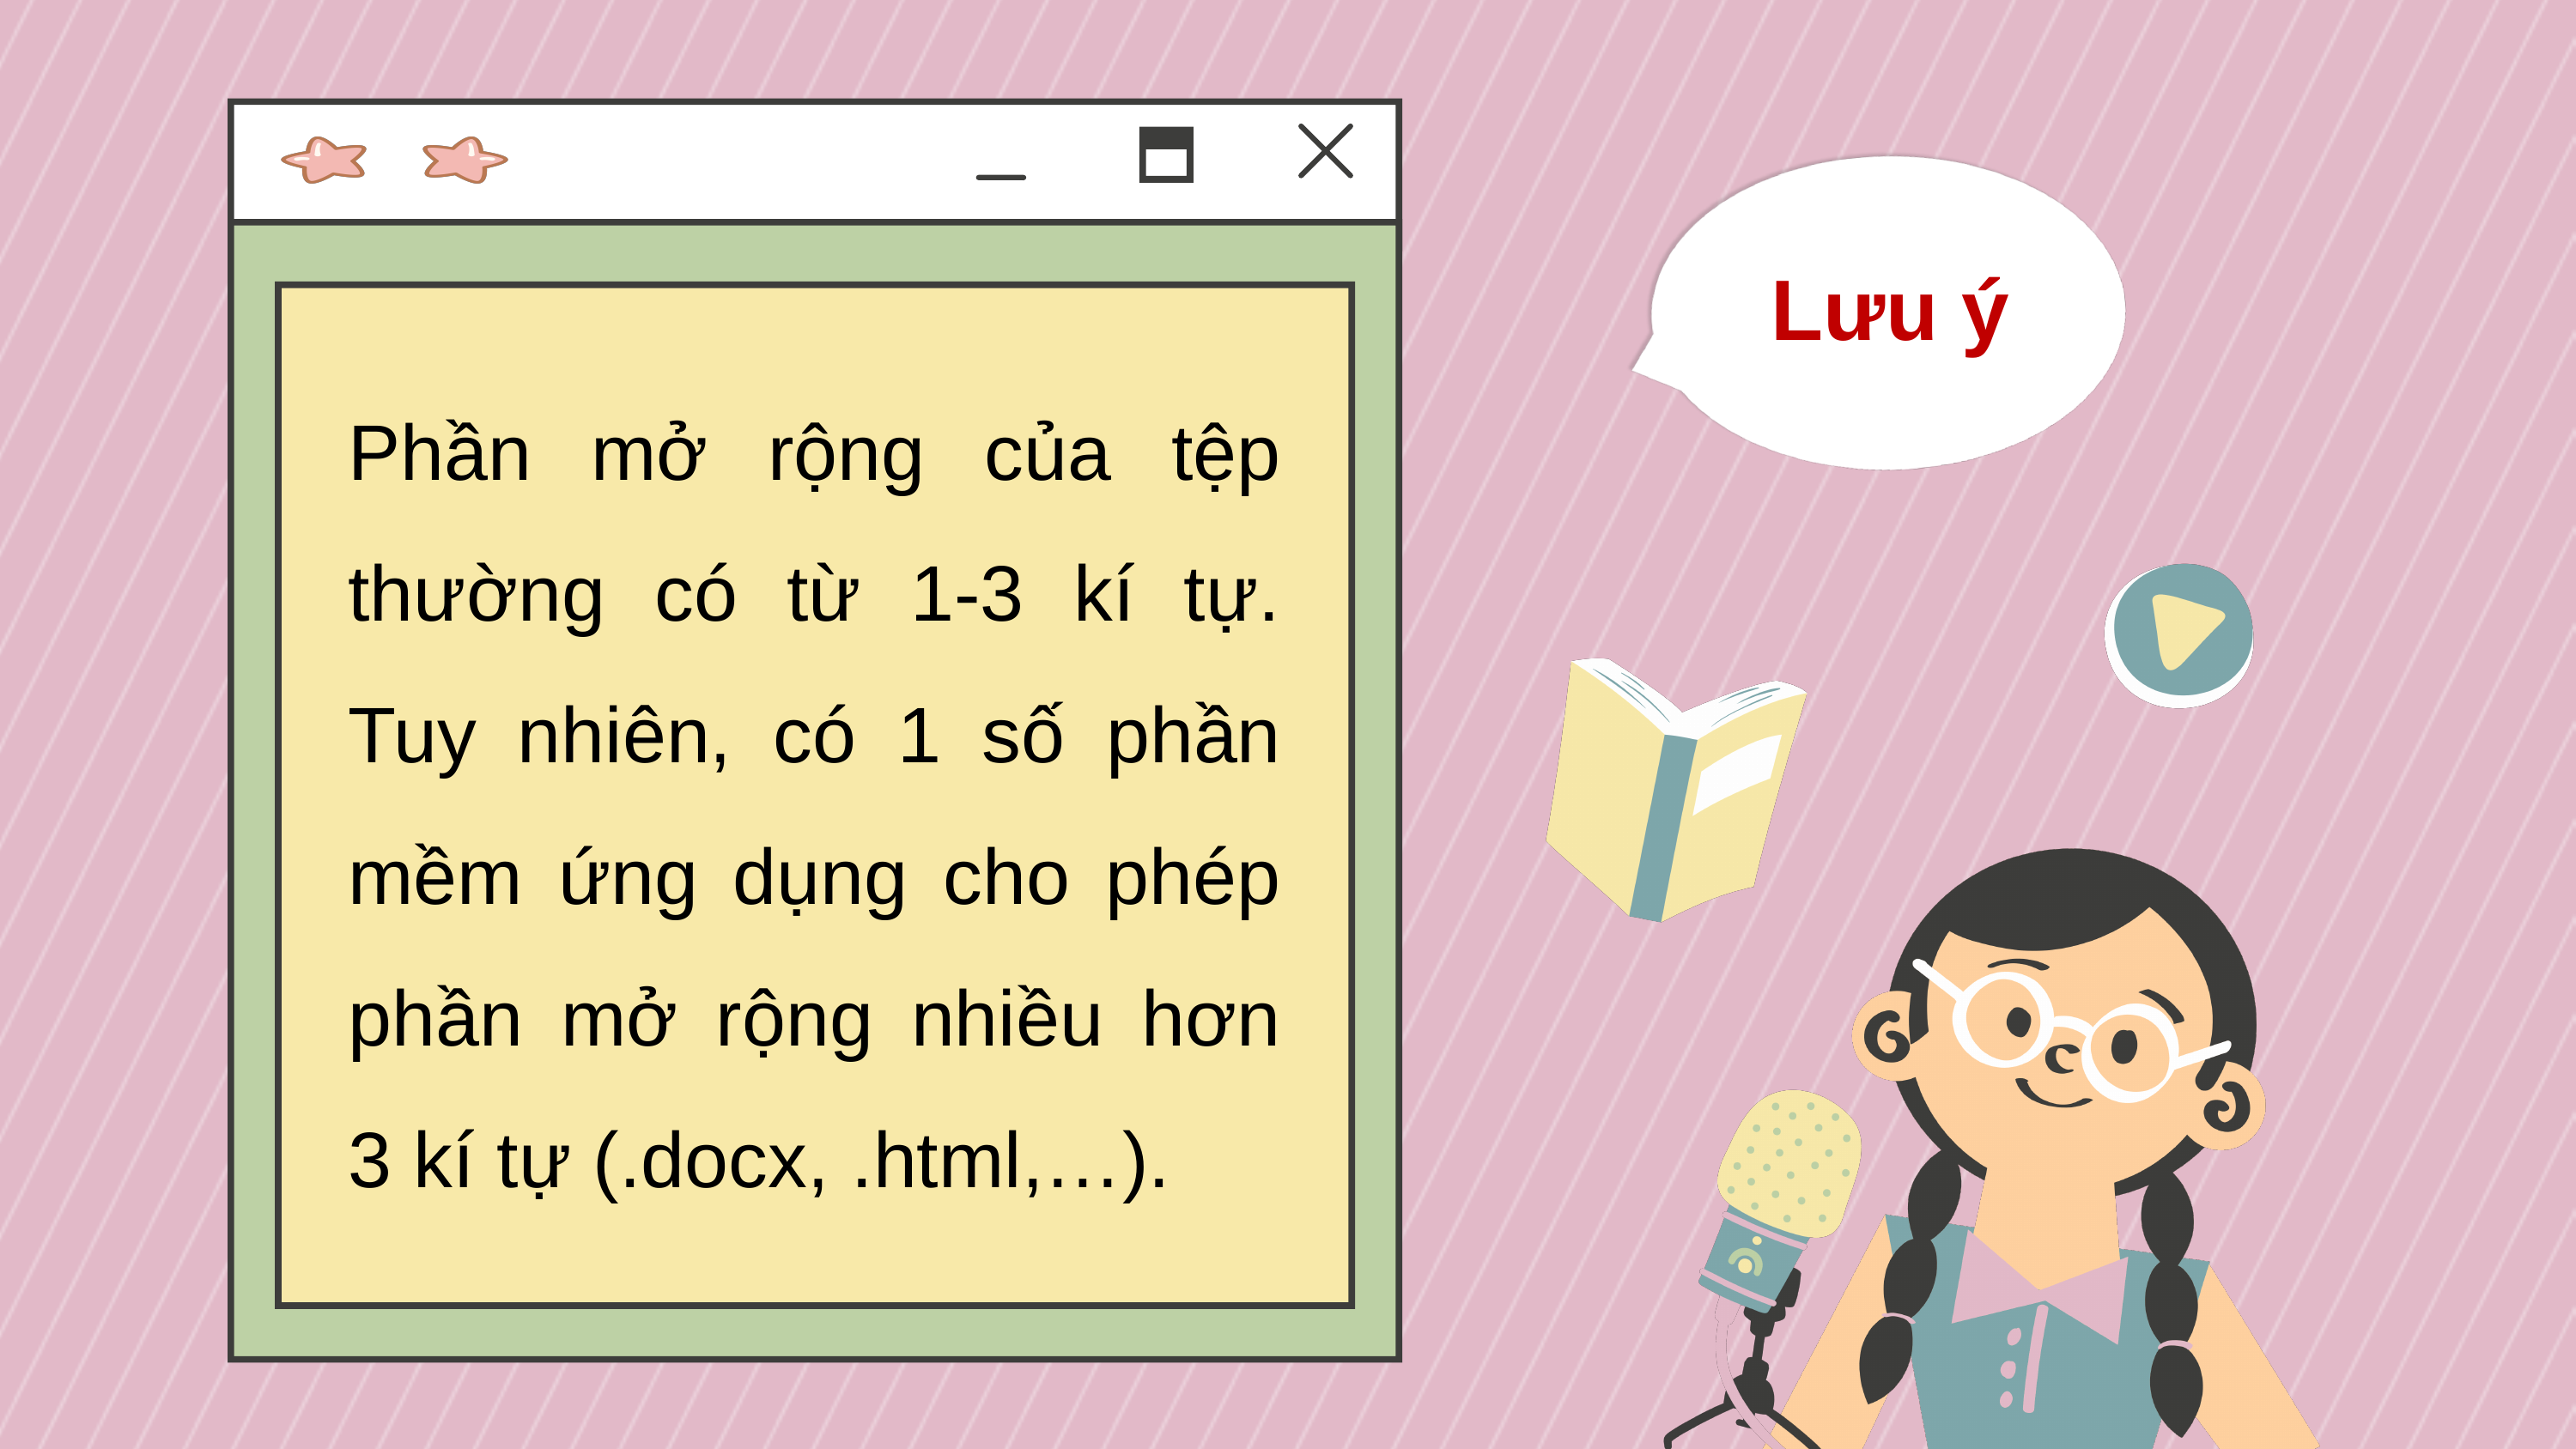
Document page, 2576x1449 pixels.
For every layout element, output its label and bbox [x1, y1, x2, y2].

text_box [275, 281, 1355, 1309]
picture [0, 0, 2576, 1449]
text_box [228, 218, 1403, 1363]
text_box [1139, 128, 1194, 150]
text_box [1139, 150, 1194, 183]
text_box [228, 98, 1403, 218]
